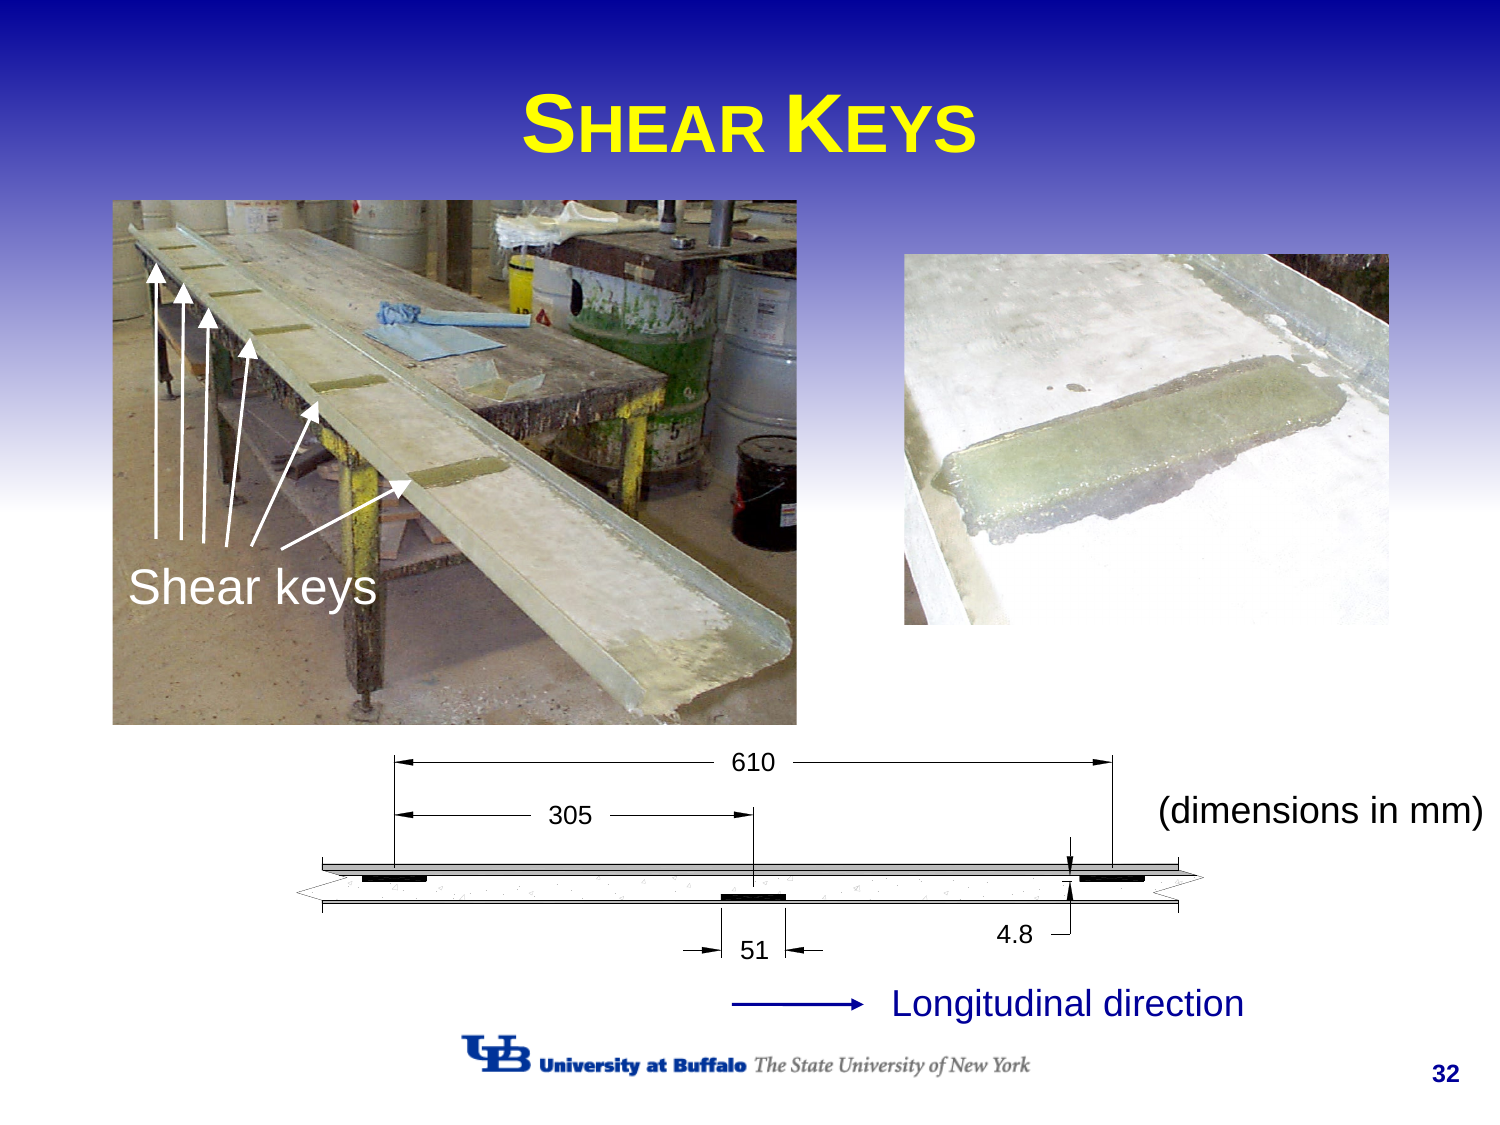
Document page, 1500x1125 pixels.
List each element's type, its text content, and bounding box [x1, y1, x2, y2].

picture [289, 747, 1211, 973]
text_box [731, 998, 864, 1011]
picture [450, 1024, 1050, 1094]
title SHEAR KEYS [112, 24, 1388, 213]
picture [904, 254, 1390, 625]
text_box Longitudinal direction [876, 971, 1260, 1032]
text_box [112, 199, 797, 725]
slide_number 32 [1162, 1049, 1476, 1125]
text_box (dimensions in mm) [1216, 778, 1500, 839]
